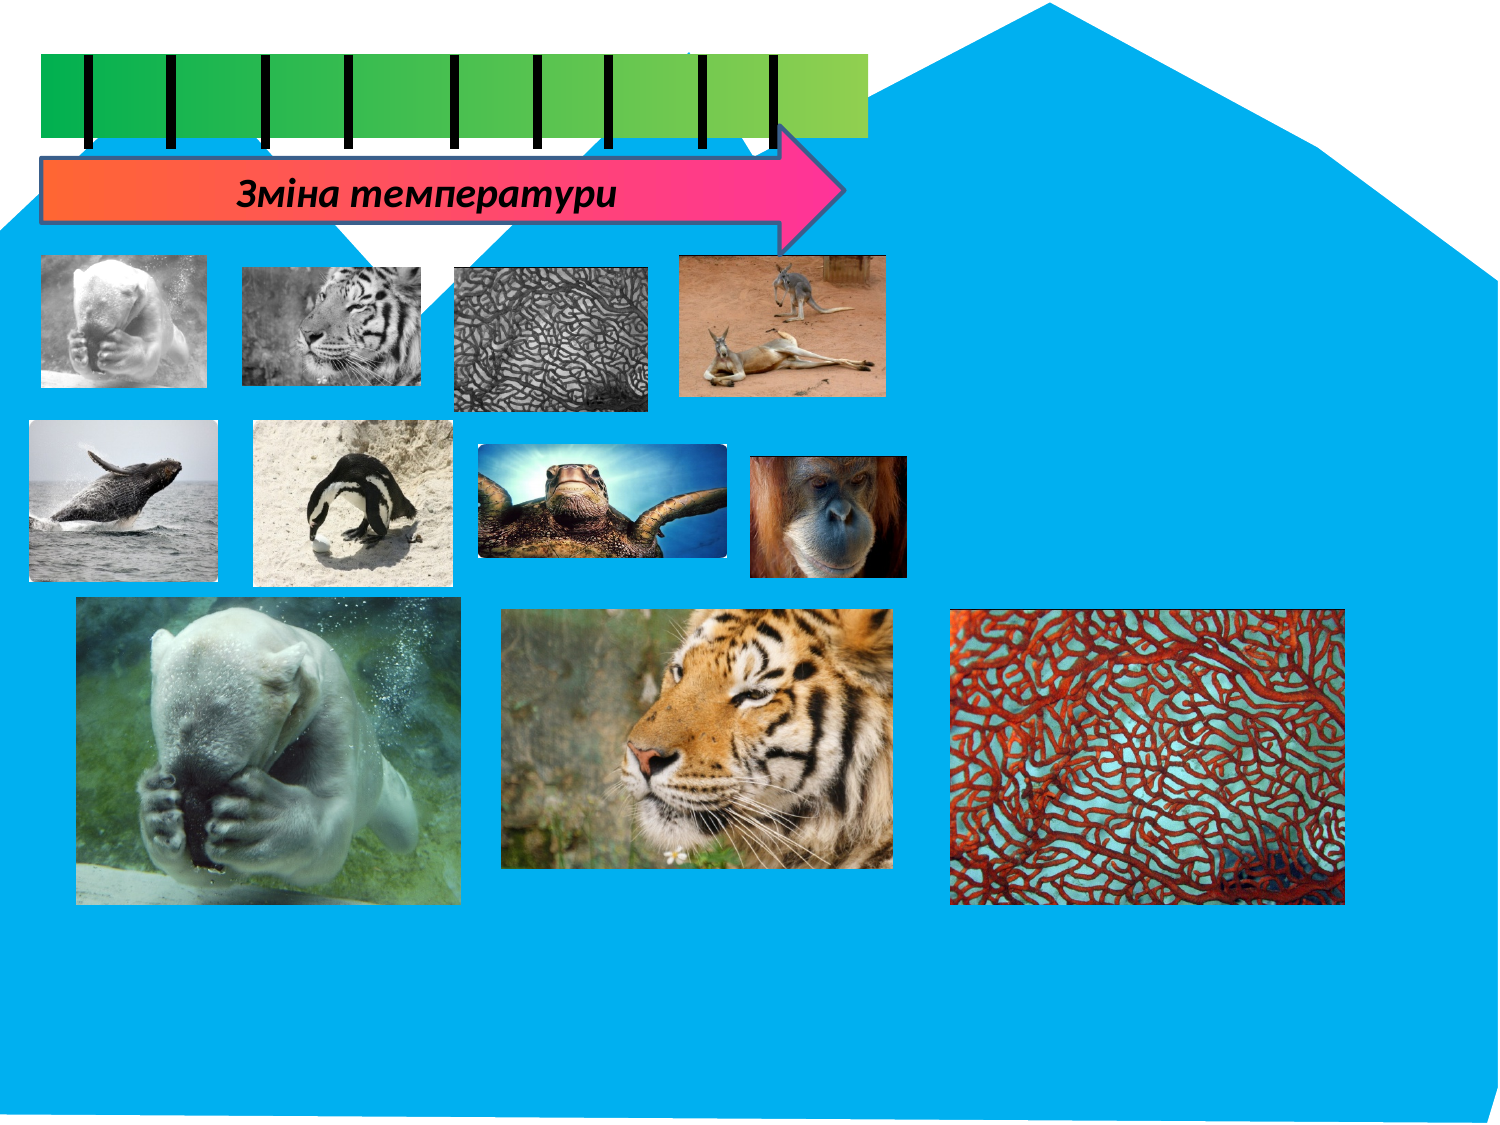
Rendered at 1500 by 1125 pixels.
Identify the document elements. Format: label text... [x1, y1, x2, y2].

picture [751, 457, 906, 577]
picture [680, 255, 885, 396]
picture [77, 598, 460, 904]
picture [42, 256, 206, 387]
picture [502, 610, 892, 868]
picture [243, 266, 421, 385]
text_box [0, 0, 1500, 1125]
picture [30, 421, 217, 581]
picture [454, 266, 647, 411]
picture [479, 445, 726, 557]
text_box [39, 52, 870, 139]
picture [254, 421, 452, 586]
text_box Зміна температури [39, 123, 847, 253]
picture [951, 610, 1344, 904]
